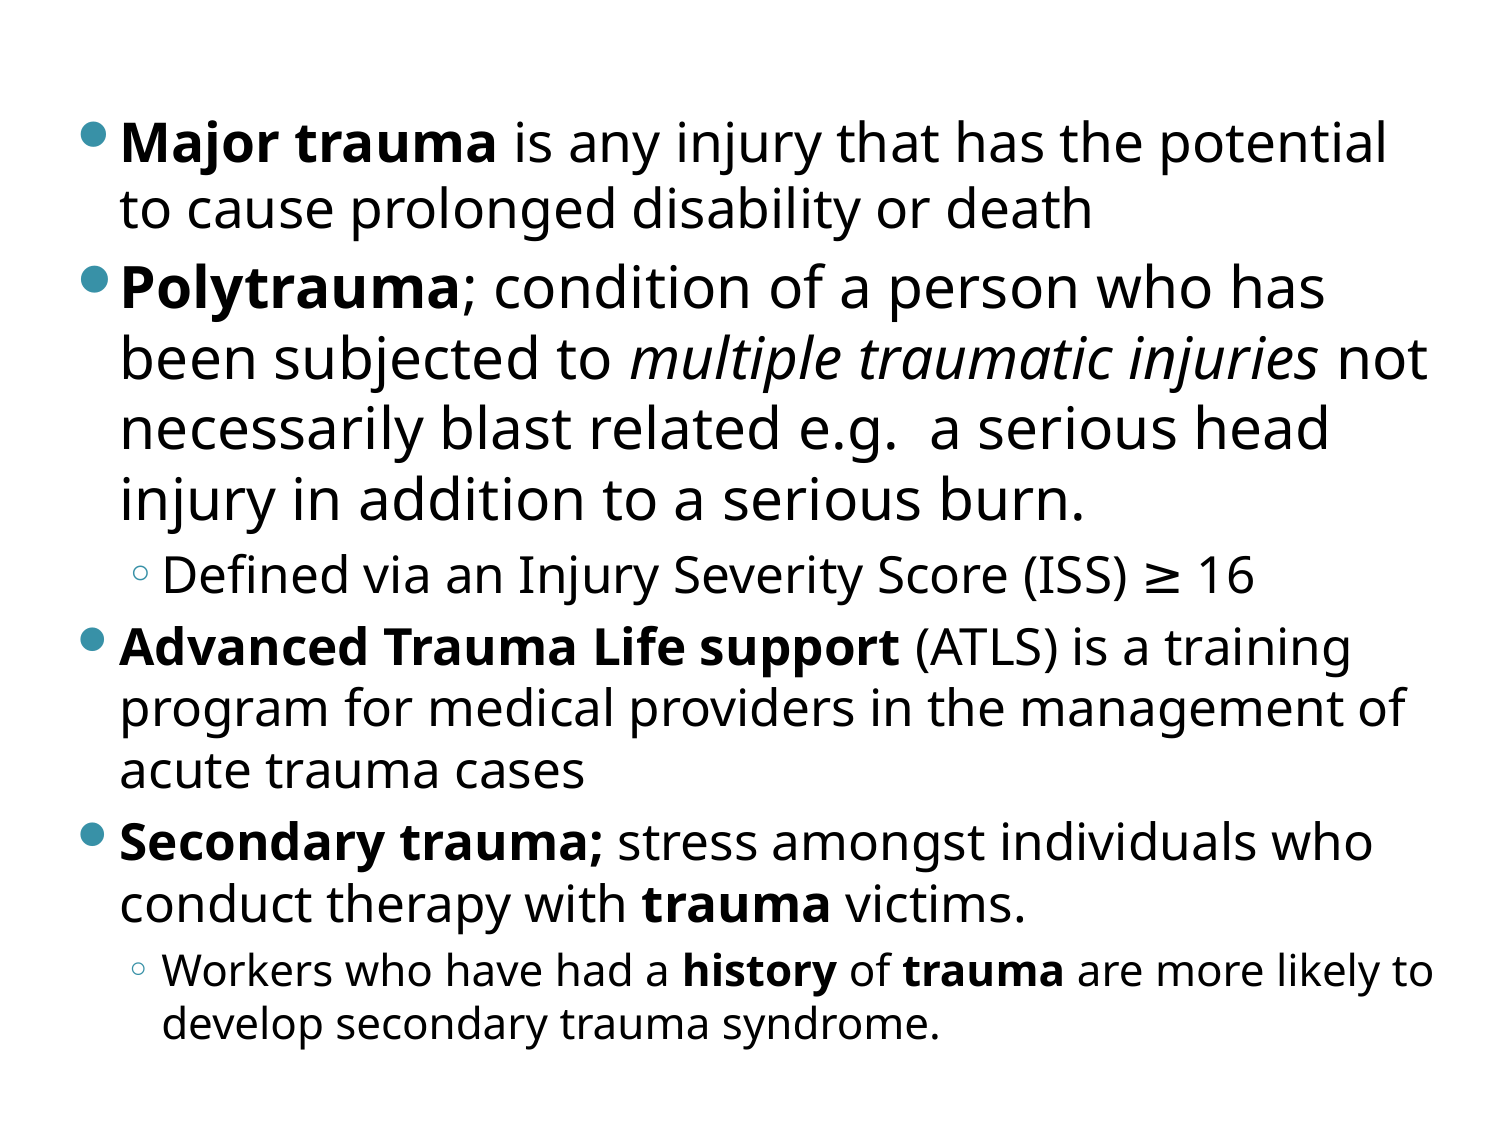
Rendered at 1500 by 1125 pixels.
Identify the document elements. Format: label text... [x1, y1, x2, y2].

list Major trauma is any injury that has the potential to cause prolonged disability or death Polytrauma; condition of a person who has been subjected to multiple traumatic injuries not necessarily blast related e.g. a serious head injury in addition to a serious burn. Defined via an Injury Severity Score (ISS) ≥ 16 Advanced Trauma Life support (ATLS) is a training program for medical providers in the management of acute trauma cases Secondary trauma; stress amongst individuals who conduct therapy with trauma victims. Workers who have had a history of trauma are more likely to develop secondary trauma syndrome. [50, 99, 1466, 1075]
